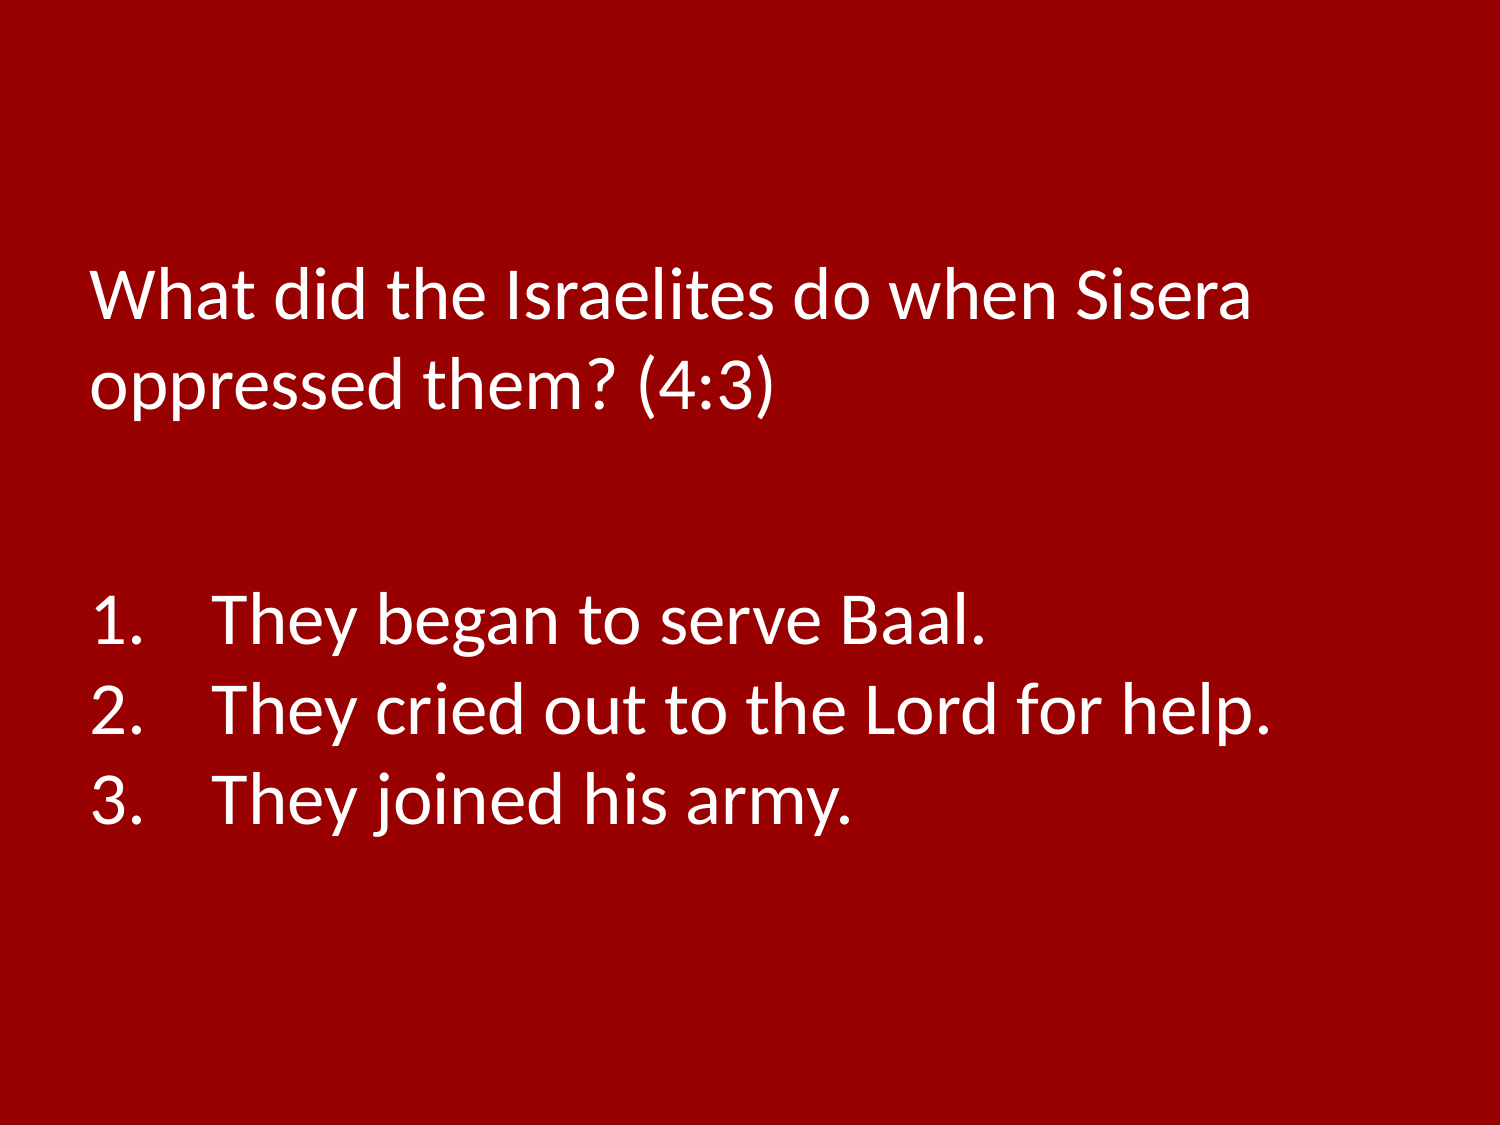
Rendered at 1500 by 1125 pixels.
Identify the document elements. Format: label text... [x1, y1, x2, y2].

text_box What did the Israelites do when Sisera oppressed them? (4:3) [74, 237, 1425, 433]
text_box They began to serve Baal. They cried out to the Lord for help. They joined his army. [74, 562, 1425, 847]
